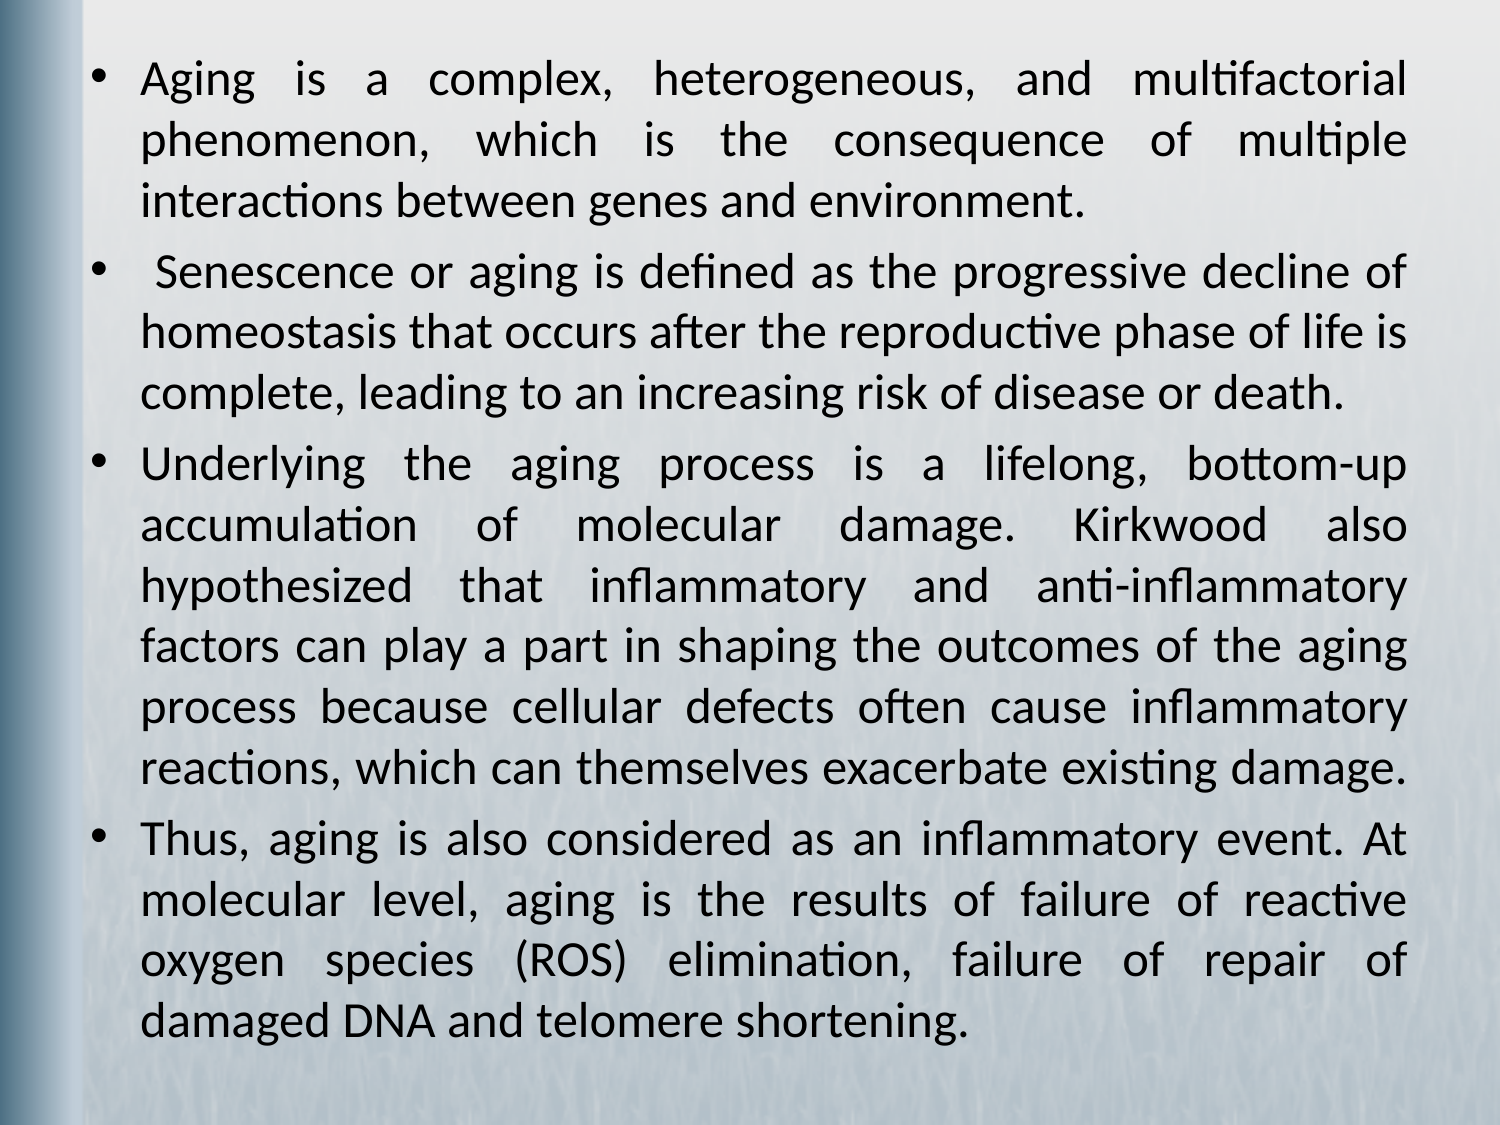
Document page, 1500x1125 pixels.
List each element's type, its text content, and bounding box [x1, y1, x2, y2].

picture [0, 0, 1500, 1125]
list Aging is a complex, heterogeneous, and multifactorial phenomenon, which is the consequence of multiple interactions between genes and environment. Senescence or aging is defined as the progressive decline of homeostasis that occurs after the reproductive phase of life is complete, leading to an increasing risk of disease or death. Underlying the aging process is a lifelong, bottom-up accumulation of molecular damage. Kirkwood also hypothesized that inflammatory and anti-inflammatory factors can play a part in shaping the outcomes of the aging process because cellular defects often cause inflammatory reactions, which can themselves exacerbate existing damage. Thus, aging is also considered as an inflammatory event. At molecular level, aging is the results of failure of reactive oxygen species (ROS) elimination, failure of repair of damaged DNA and telomere shortening. [75, 37, 1425, 1088]
